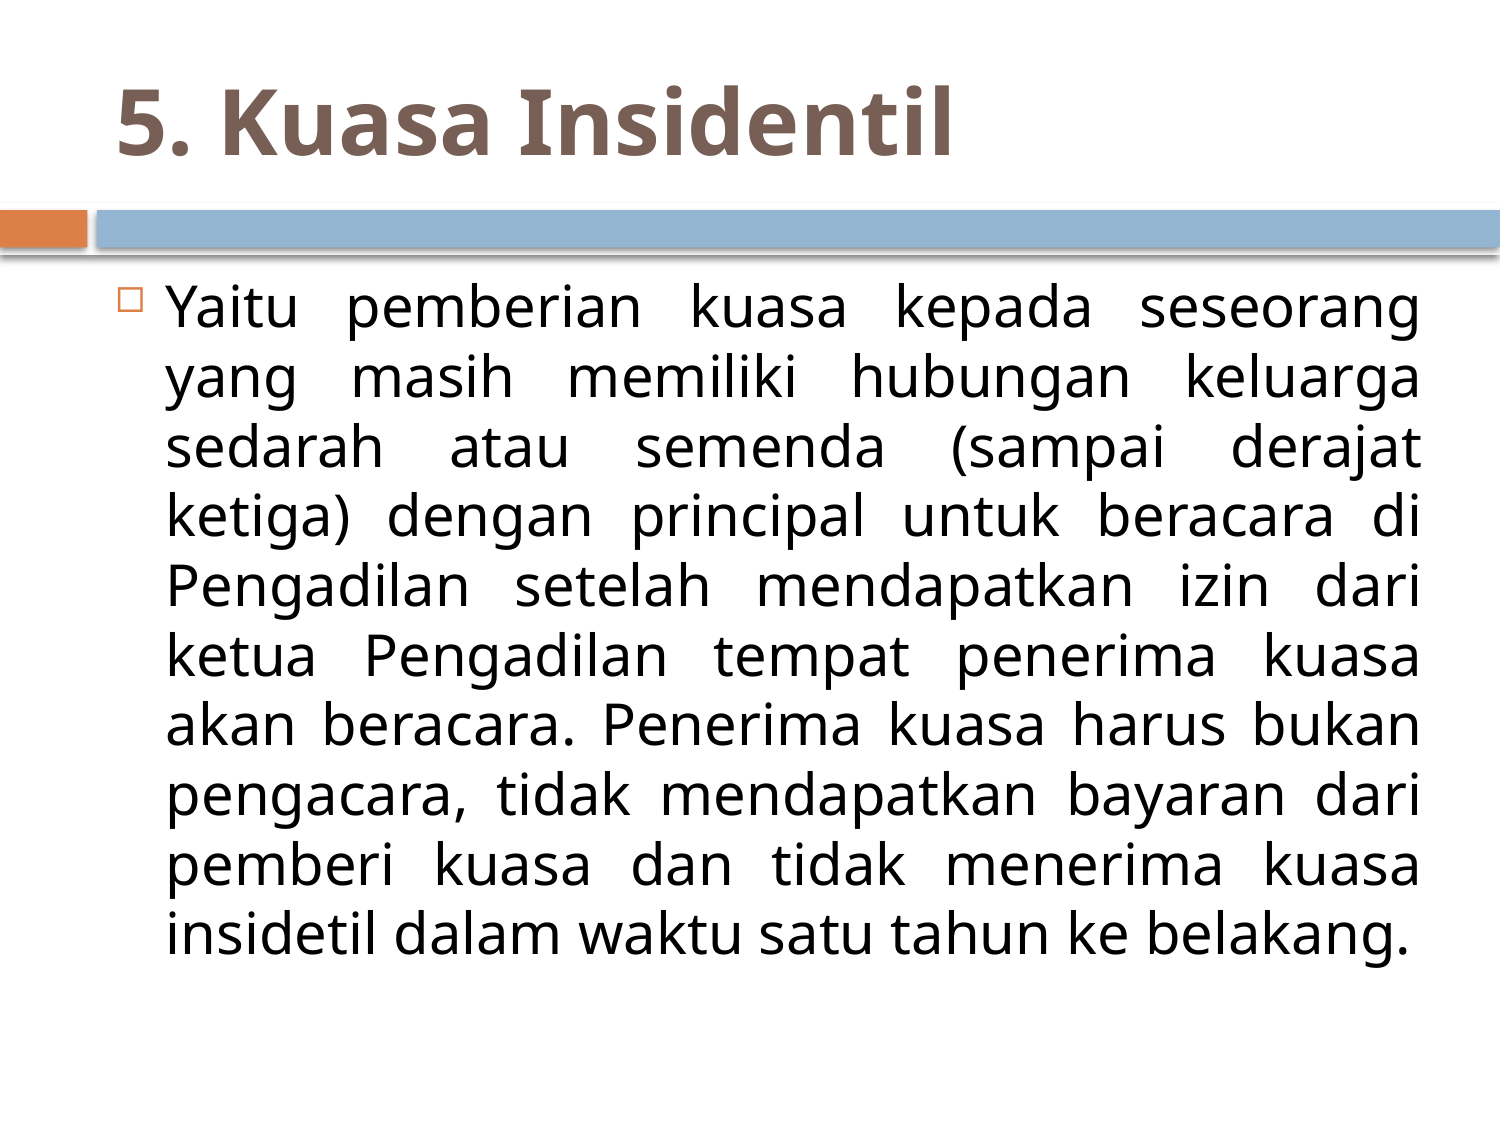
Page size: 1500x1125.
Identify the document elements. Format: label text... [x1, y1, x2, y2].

list Yaitu pemberian kuasa kepada seseorang yang masih memiliki hubungan keluarga sedarah atau semenda (sampai derajat ketiga) dengan principal untuk beracara di Pengadilan setelah mendapatkan izin dari ketua Pengadilan tempat penerima kuasa akan beracara. Penerima kuasa harus bukan pengacara, tidak mendapatkan bayaran dari pemberi kuasa dan tidak menerima kuasa insidetil dalam waktu satu tahun ke belakang. [100, 262, 1438, 1000]
title 5. Kuasa Insidentil [100, 37, 1438, 200]
